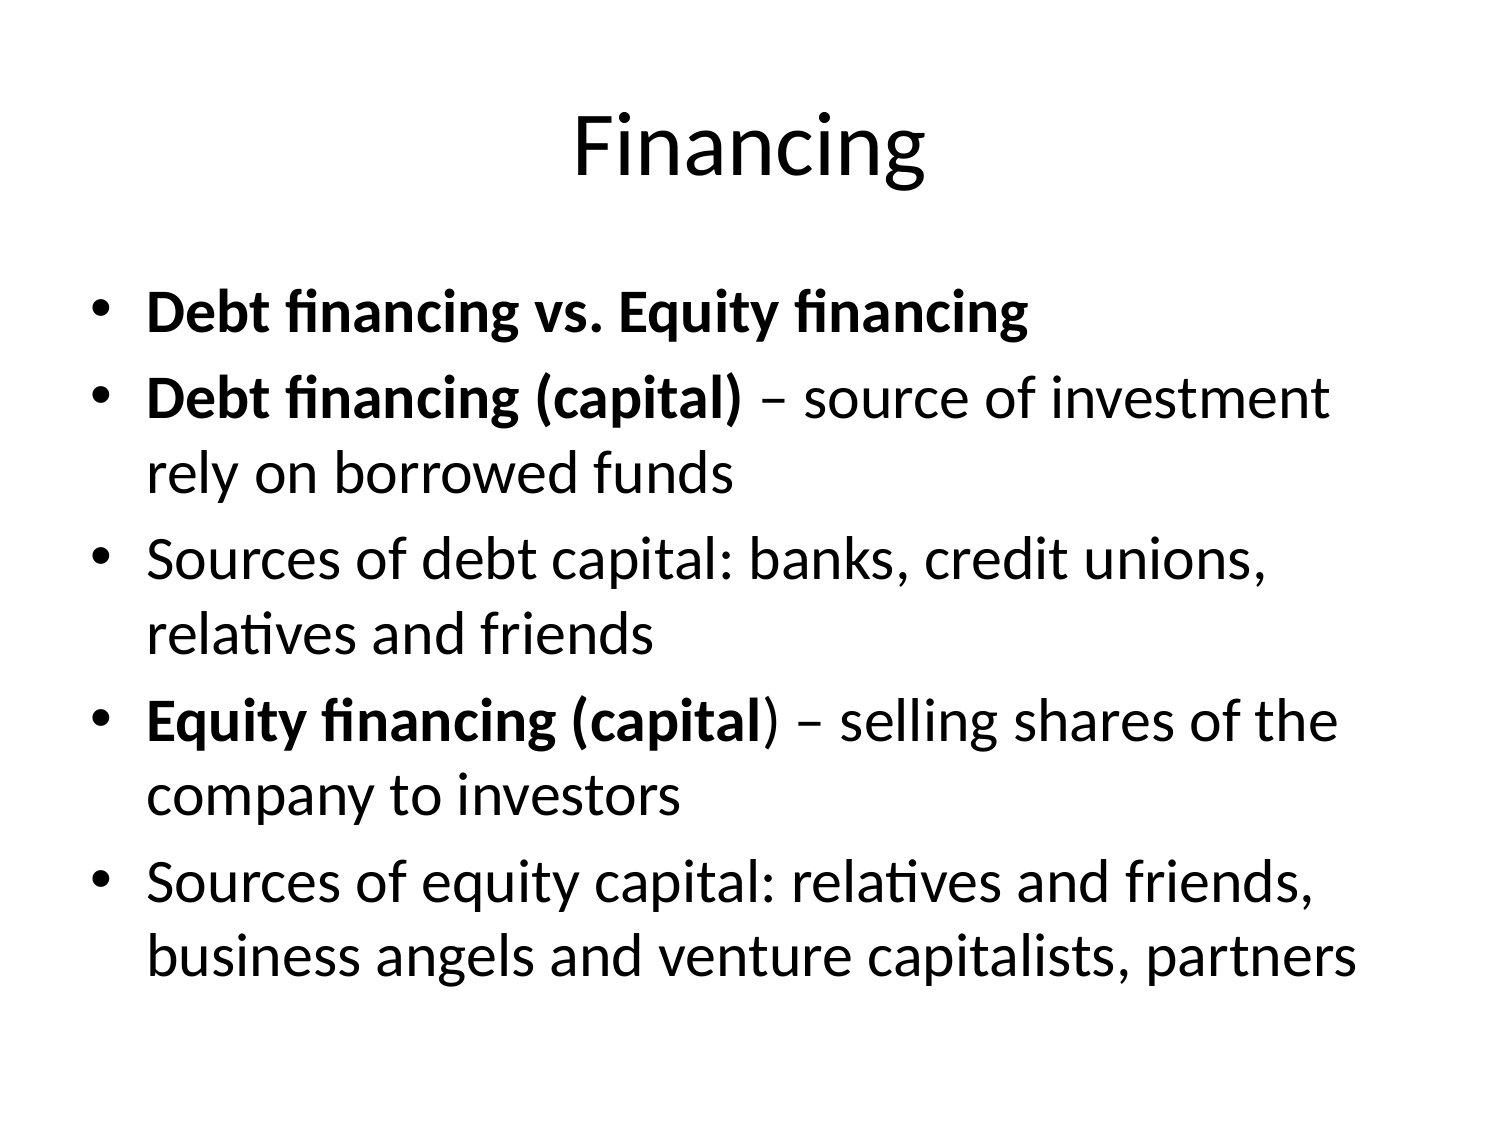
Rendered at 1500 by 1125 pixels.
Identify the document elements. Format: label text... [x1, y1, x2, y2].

title Financing [75, 45, 1425, 233]
list Debt financing vs. Equity financing Debt financing (capital) – source of investment rely on borrowed funds Sources of debt capital: banks, credit unions, relatives and friends Equity financing (capital) – selling shares of the company to investors Sources of equity capital: relatives and friends, business angels and venture capitalists, partners [75, 262, 1425, 1005]
